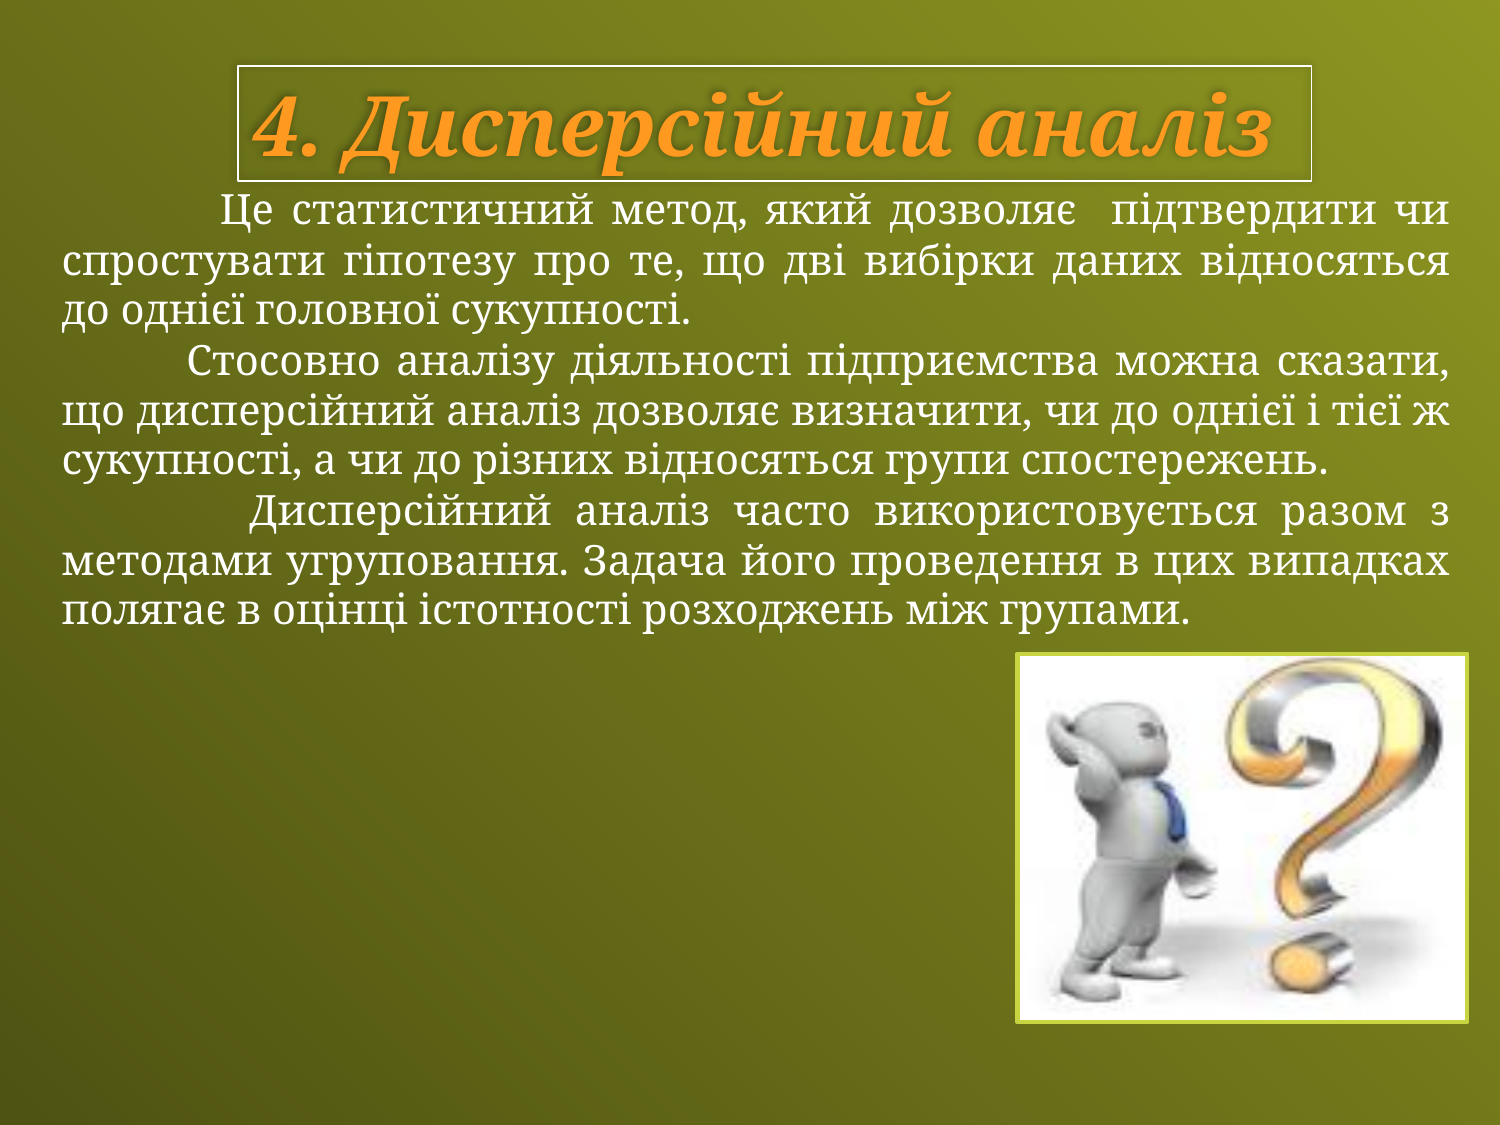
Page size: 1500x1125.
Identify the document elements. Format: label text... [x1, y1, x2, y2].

text_box 4. Дисперсійний аналіз [237, 65, 1312, 175]
text_box Це статистичний метод, який дозволяє підтвердити чи спростувати гіпотезу про те, що дві вибірки даних відносяться до однієї головної сукупності. Стосовно аналізу діяльності підприємства можна сказати, що дисперсійний аналіз дозволяє визначити, чи до однієї і тієї ж сукупності, а чи до різних відносяться групи спостережень. Дисперсійний аналіз часто використовується разом з методами угруповання. Задача його проведення в цих випадках полягає в оцінці істотності розходжень між групами. [46, 175, 1465, 641]
picture [1019, 655, 1466, 1020]
